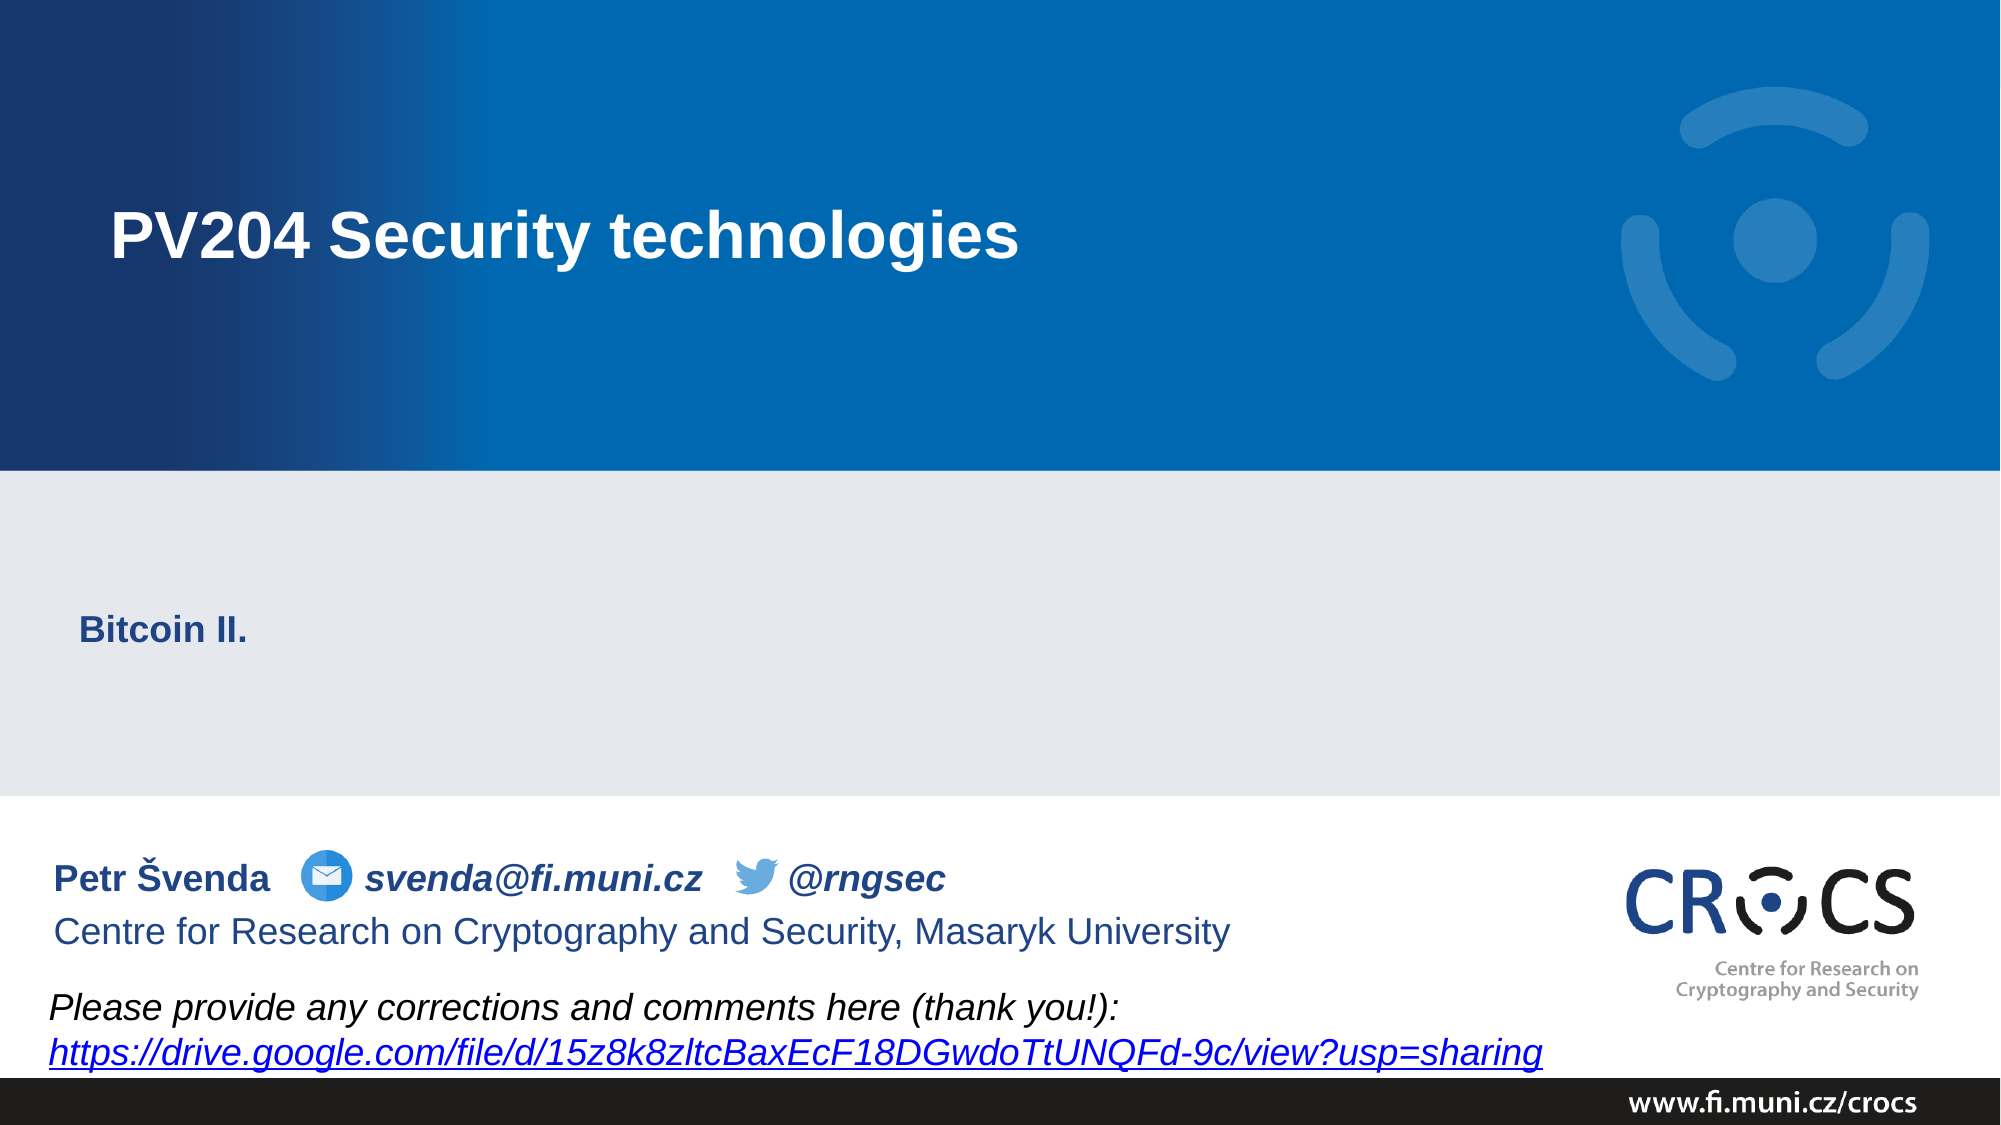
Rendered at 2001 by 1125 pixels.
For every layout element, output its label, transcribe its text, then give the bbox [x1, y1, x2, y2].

text_box Please provide any corrections and comments here (thank you!): https://drive.google.com/file/d/15z8k8zltcBaxEcF18DGwdoTtUNQFd-9c/view?usp=sharing [33, 975, 1559, 1125]
title PV204 Security technologies [109, 77, 1369, 386]
text_box Petr Švenda svenda@fi.muni.cz @rngsec Centre for Research on Cryptography and Security, Masaryk University [53, 928, 1458, 975]
picture [0, 0, 2001, 1125]
subtitle Bitcoin II. [78, 538, 1331, 717]
